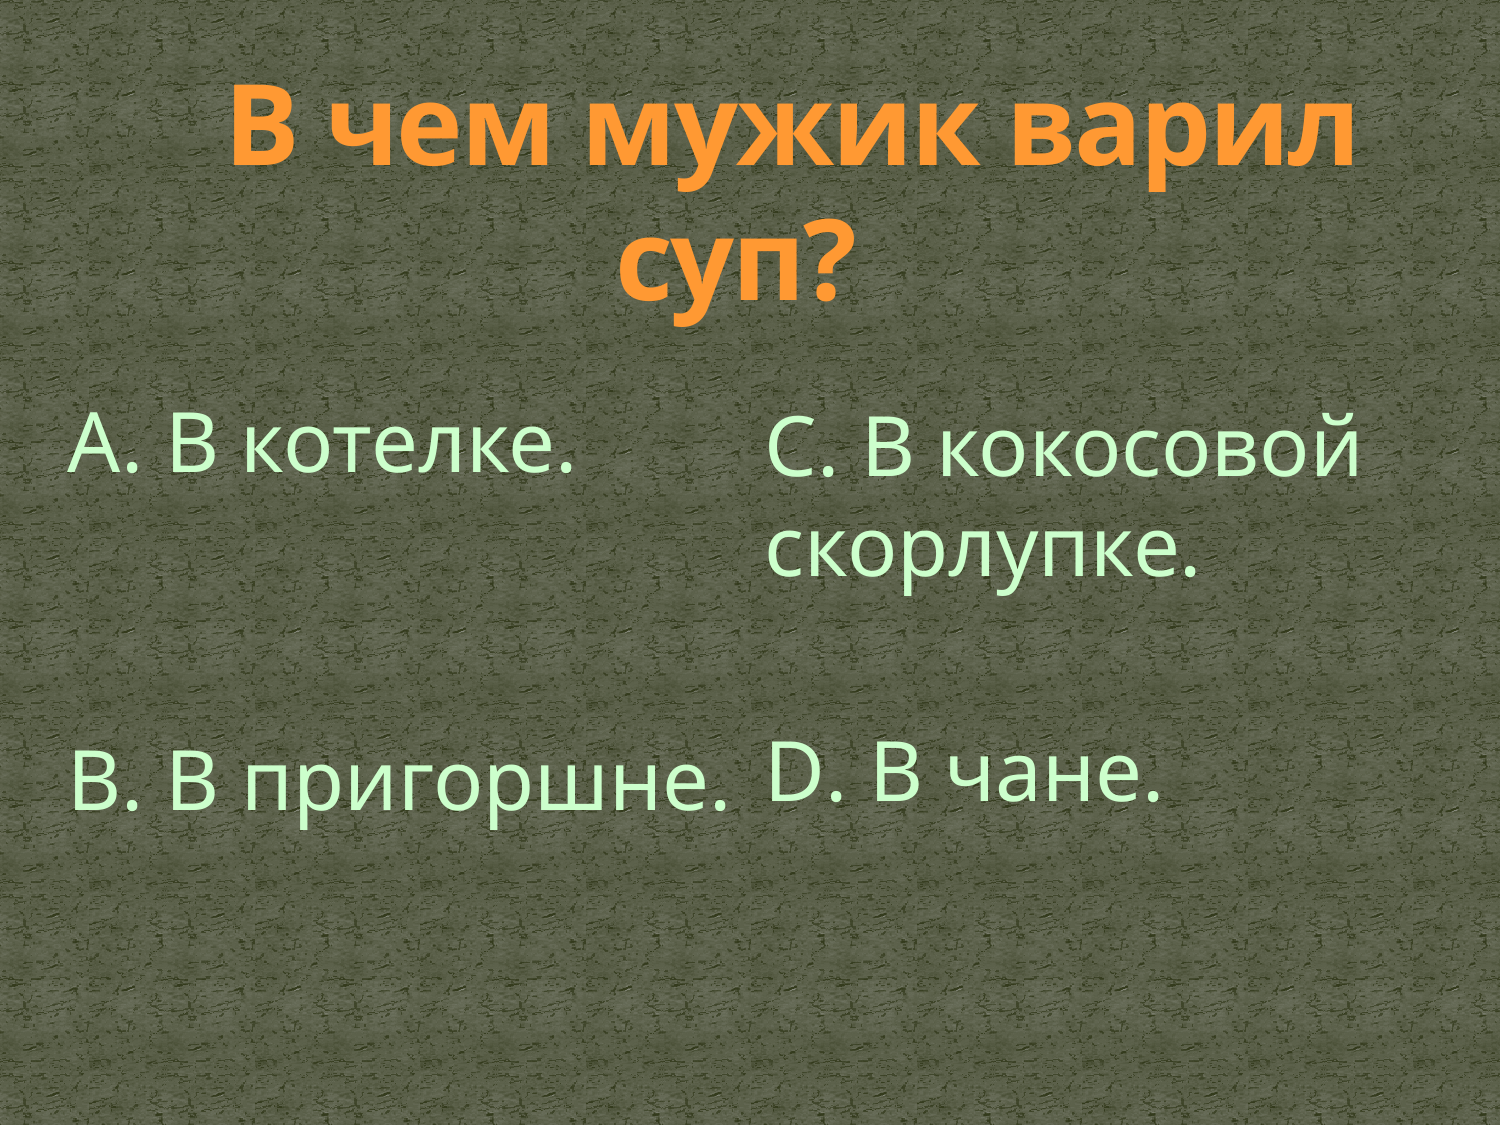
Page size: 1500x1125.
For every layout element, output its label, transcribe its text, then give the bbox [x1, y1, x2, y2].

text_box В чем мужик варил суп? [74, 45, 1425, 339]
text_box A. В котелке. B. В пригоршне. [53, 381, 752, 953]
text_box С. В кокосовой скорлупке. D. В чане. [749, 385, 1413, 906]
